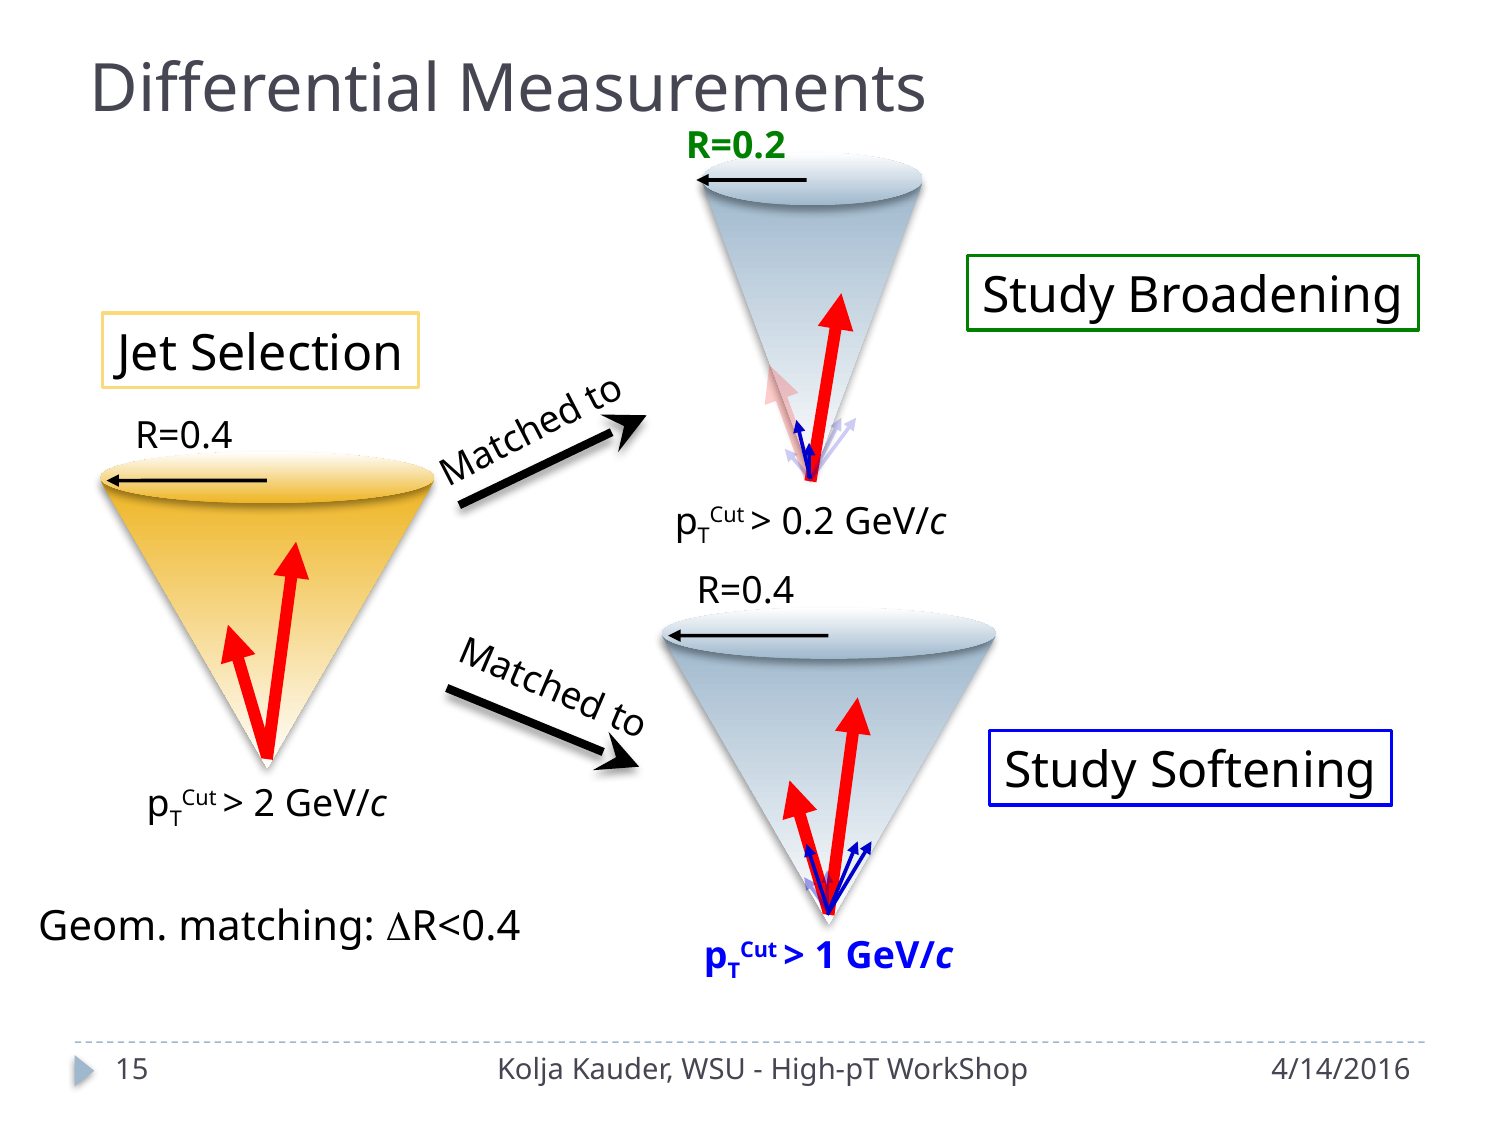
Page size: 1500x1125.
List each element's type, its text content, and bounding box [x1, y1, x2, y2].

text_box Jet Selection [101, 311, 420, 389]
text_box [430, 652, 650, 765]
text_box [661, 558, 996, 985]
text_box Study Softening [1002, 729, 1393, 807]
text_box Differential Measurements [74, 37, 1425, 188]
text_box Geom. matching: DR<0.4 [38, 898, 521, 949]
slide_number 15 [100, 1042, 426, 1103]
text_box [100, 403, 435, 833]
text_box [427, 397, 646, 506]
text_box Study Broadening [975, 254, 1420, 332]
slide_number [1051, 1042, 1426, 1103]
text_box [652, 113, 970, 542]
footer Kolja Kauder, WSU - High-pT WorkShop [475, 1042, 1051, 1103]
